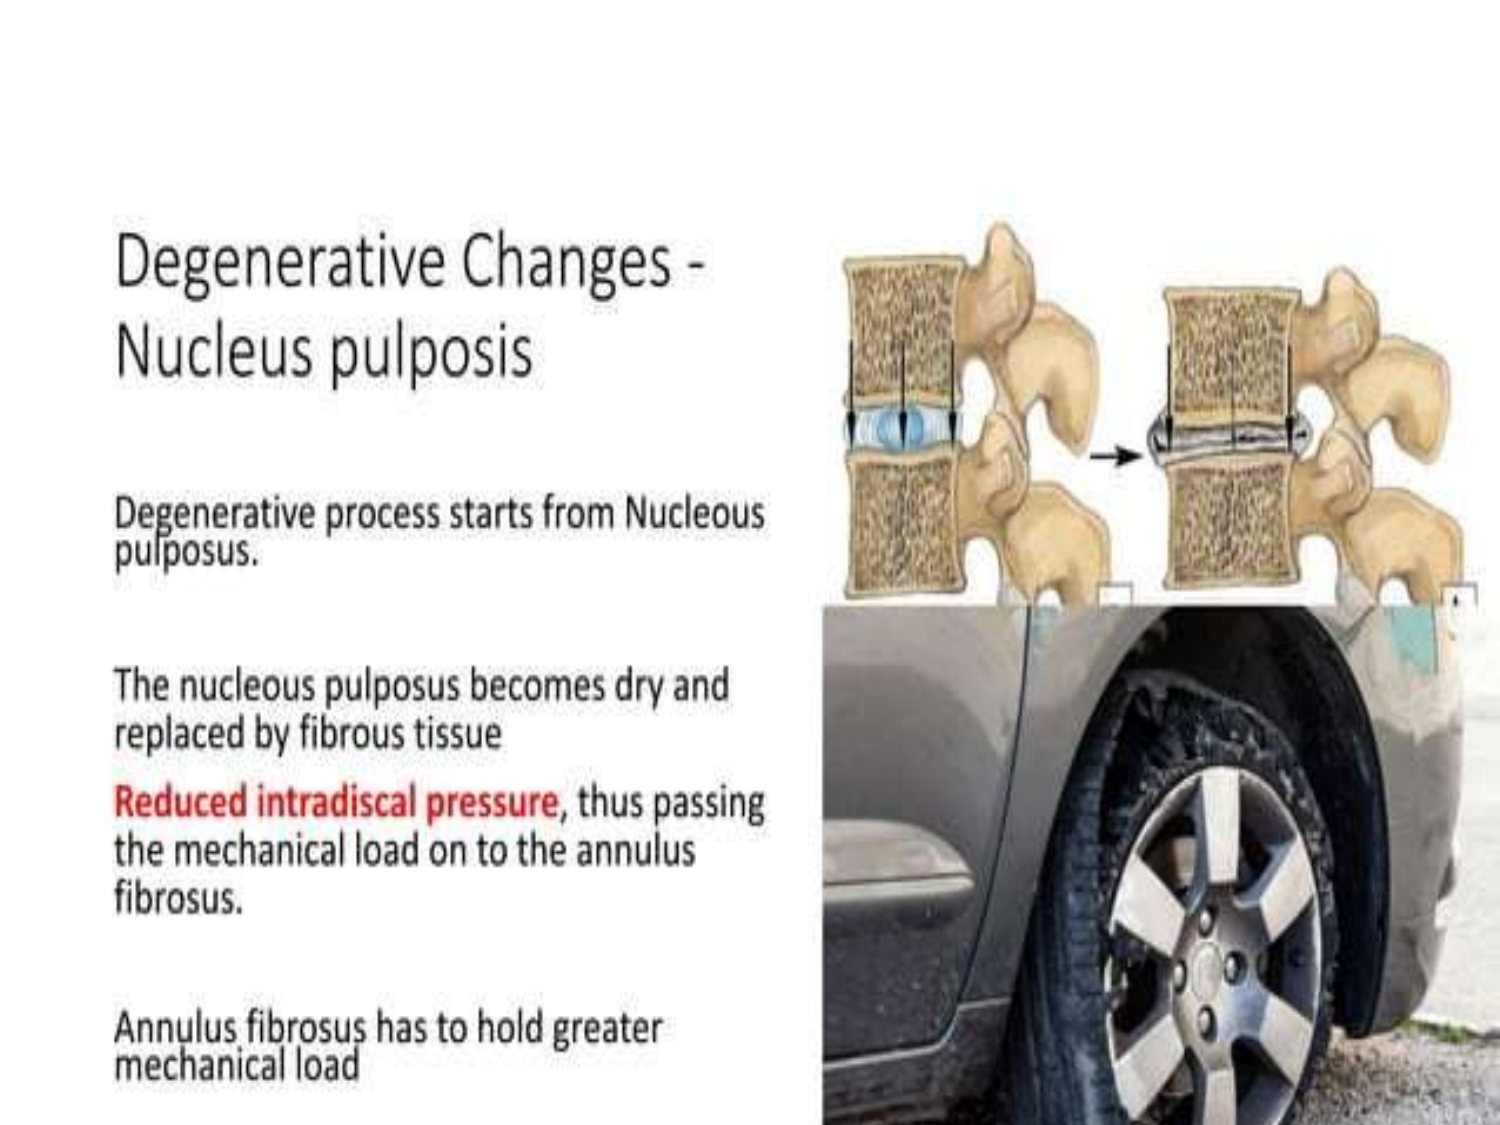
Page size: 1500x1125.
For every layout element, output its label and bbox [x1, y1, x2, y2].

picture [0, 139, 1500, 1125]
